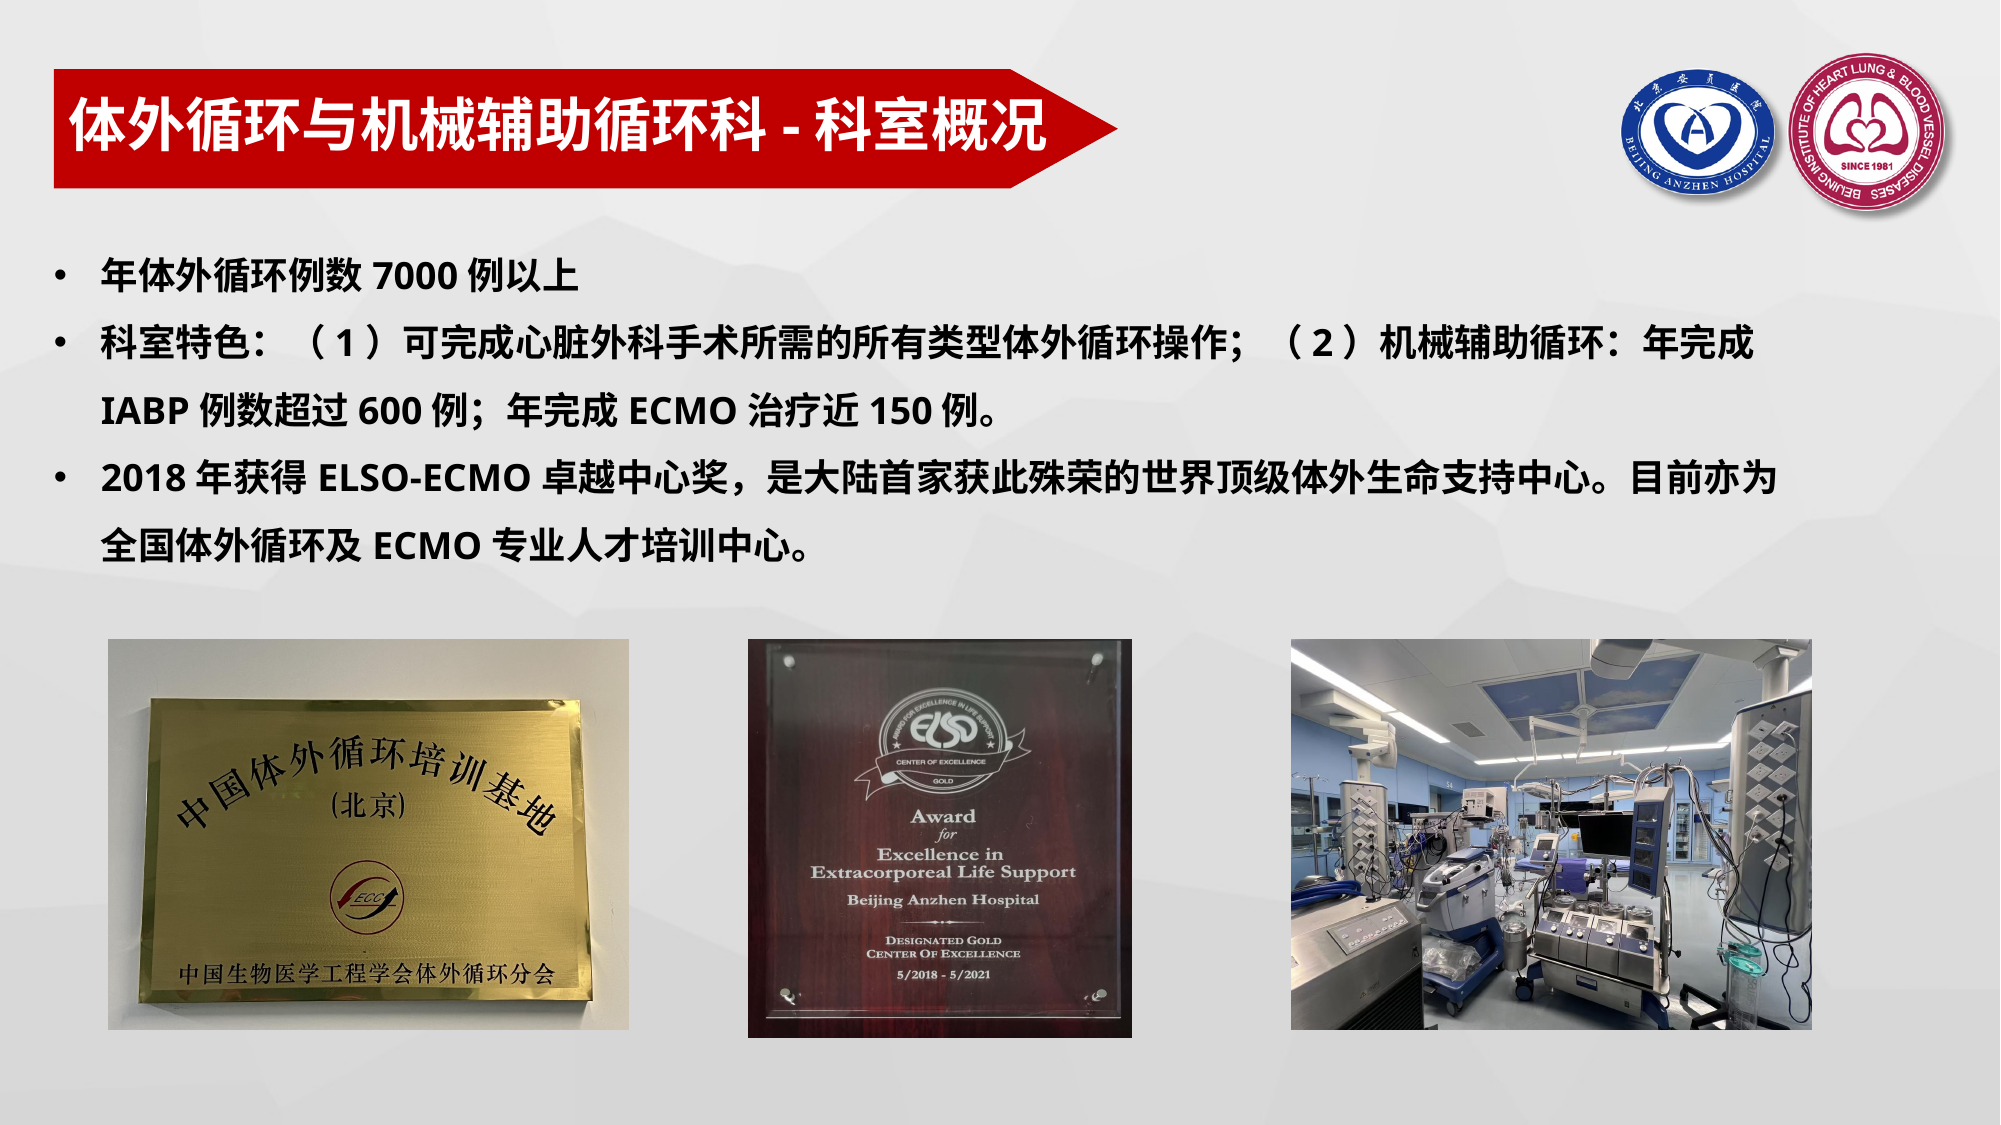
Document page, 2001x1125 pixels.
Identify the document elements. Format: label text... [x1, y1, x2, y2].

text_box [1087, 111, 1118, 146]
picture [0, 0, 2000, 1125]
title 体外循环与机械辅助循环科-科室概况 [68, 88, 1087, 159]
text_box [53, 69, 1064, 189]
list 年体外循环例数7000例以上 科室特色：（1）可完成心脏外科手术所需的所有类型体外循环操作；（2）机械辅助循环：年完成IABP例数超过600例；年完成ECMO治疗近150例。 2018年获得ELSO-ECMO卓越中心奖，是大陆首家获此殊荣的世界顶级体外生命支持中心。目前亦为全国体外循环及ECMO专业人才培训中心。 [53, 229, 1779, 623]
